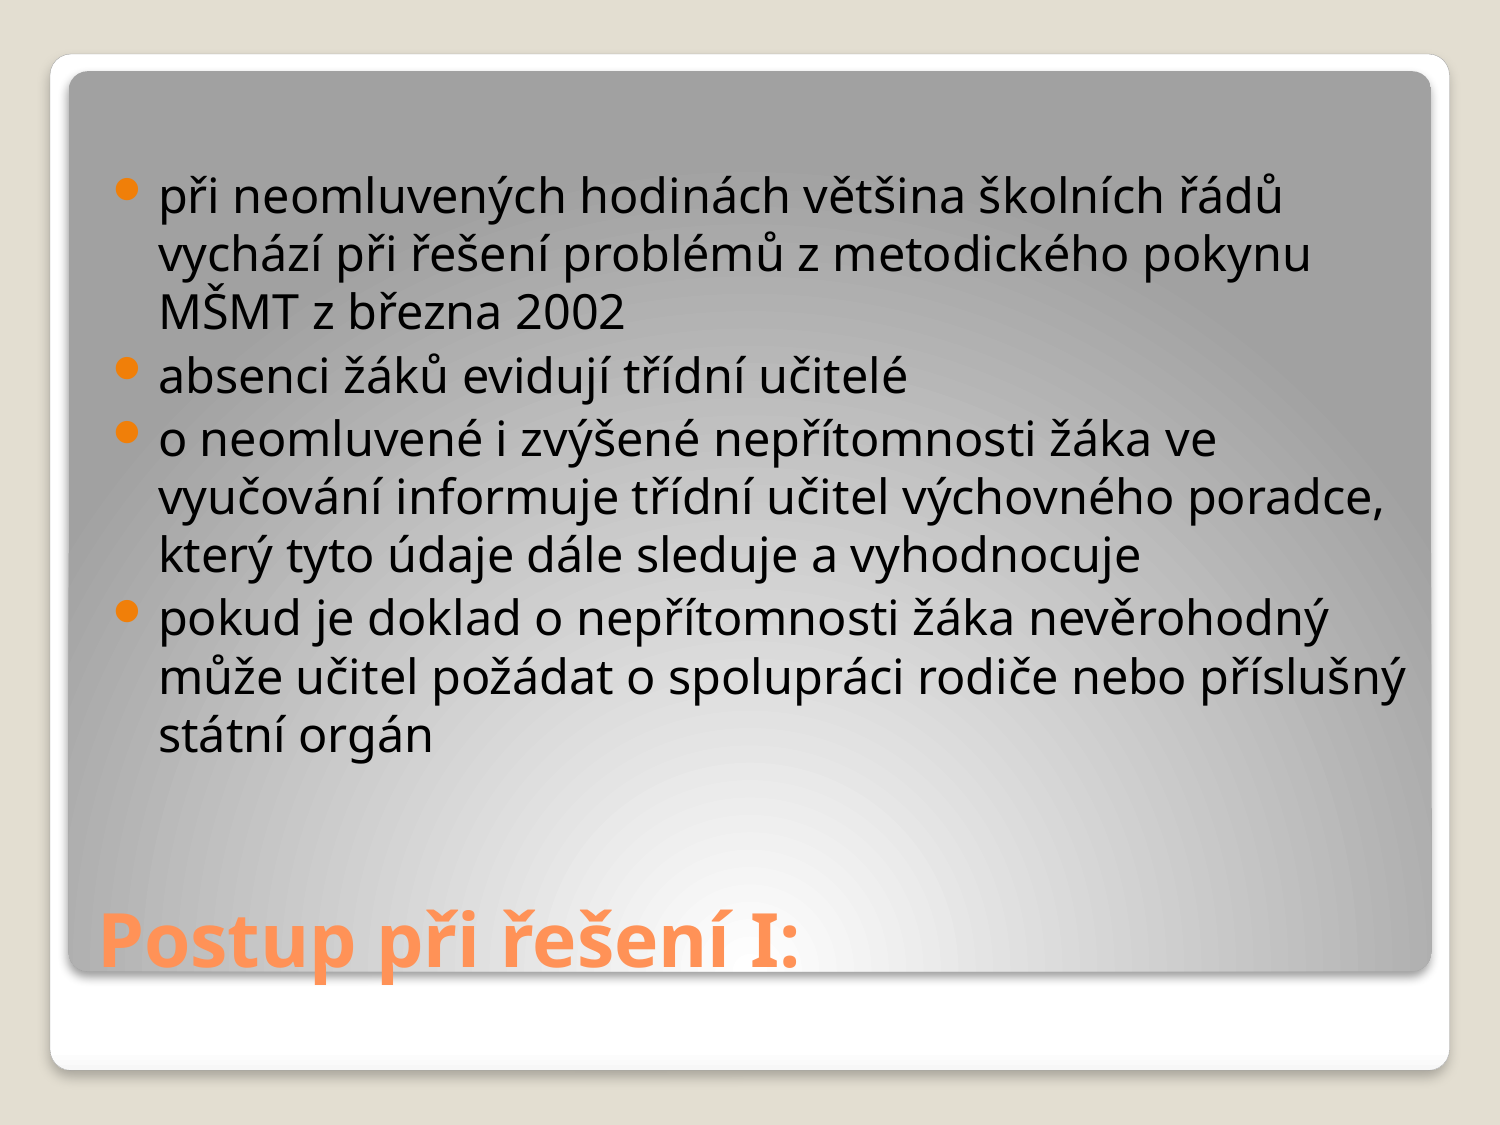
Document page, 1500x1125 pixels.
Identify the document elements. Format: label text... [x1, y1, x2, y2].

list při neomluvených hodinách většina školních řádů vychází při řešení problémů z metodického pokynu MŠMT z března 2002 absenci žáků evidují třídní učitelé o neomluvené i zvýšené nepřítomnosti žáka ve vyučování informuje třídní učitel výchovného poradce, který tyto údaje dále sleduje a vyhodnocuje pokud je doklad o nepřítomnosti žáka nevěrohodný může učitel požádat o spolupráci rodiče nebo příslušný státní orgán [82, 86, 1425, 774]
title Postup při řešení I: [82, 817, 1425, 990]
